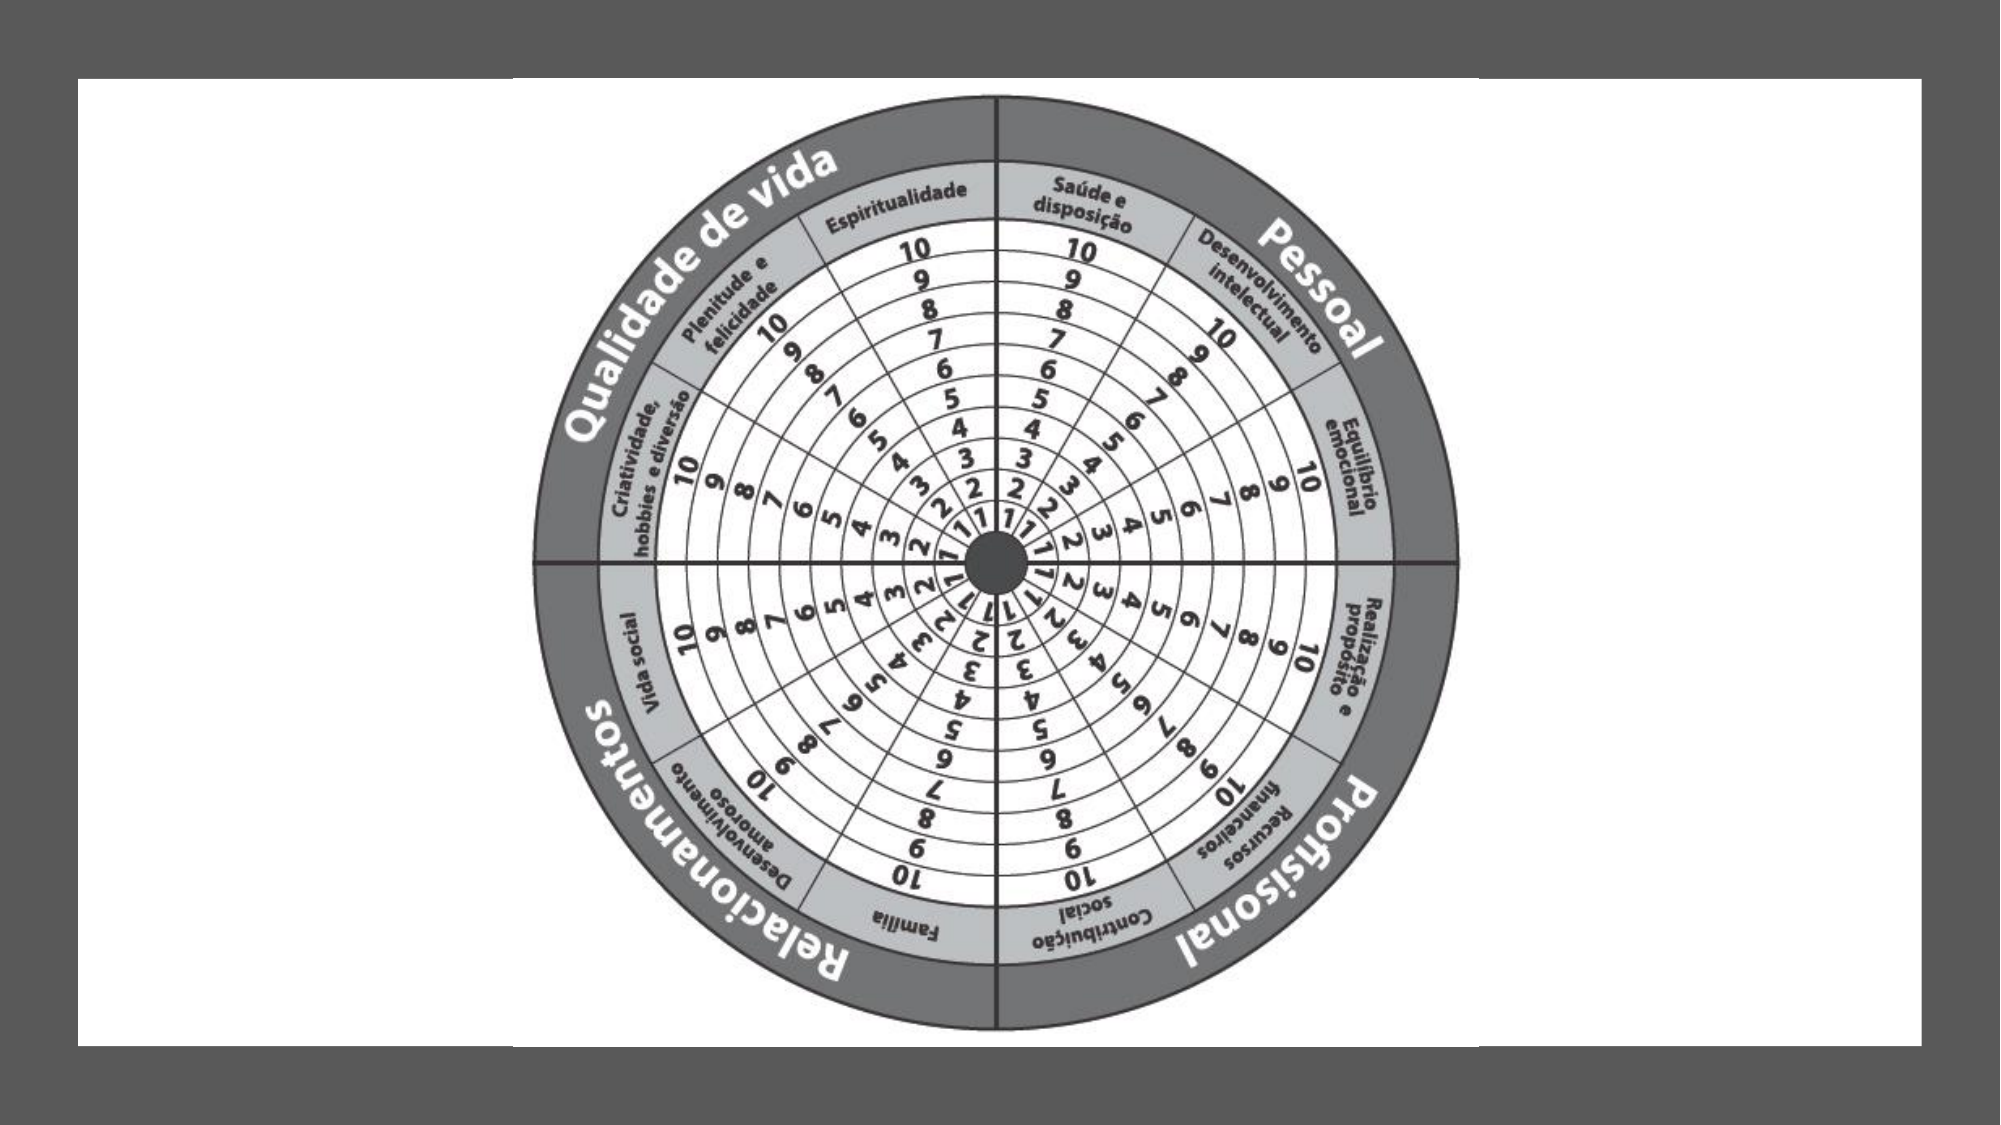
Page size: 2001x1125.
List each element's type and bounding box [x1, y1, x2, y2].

text_box [1479, 78, 1923, 1047]
picture [513, 78, 1479, 1047]
text_box [0, 0, 2000, 1125]
text_box [77, 78, 513, 1047]
